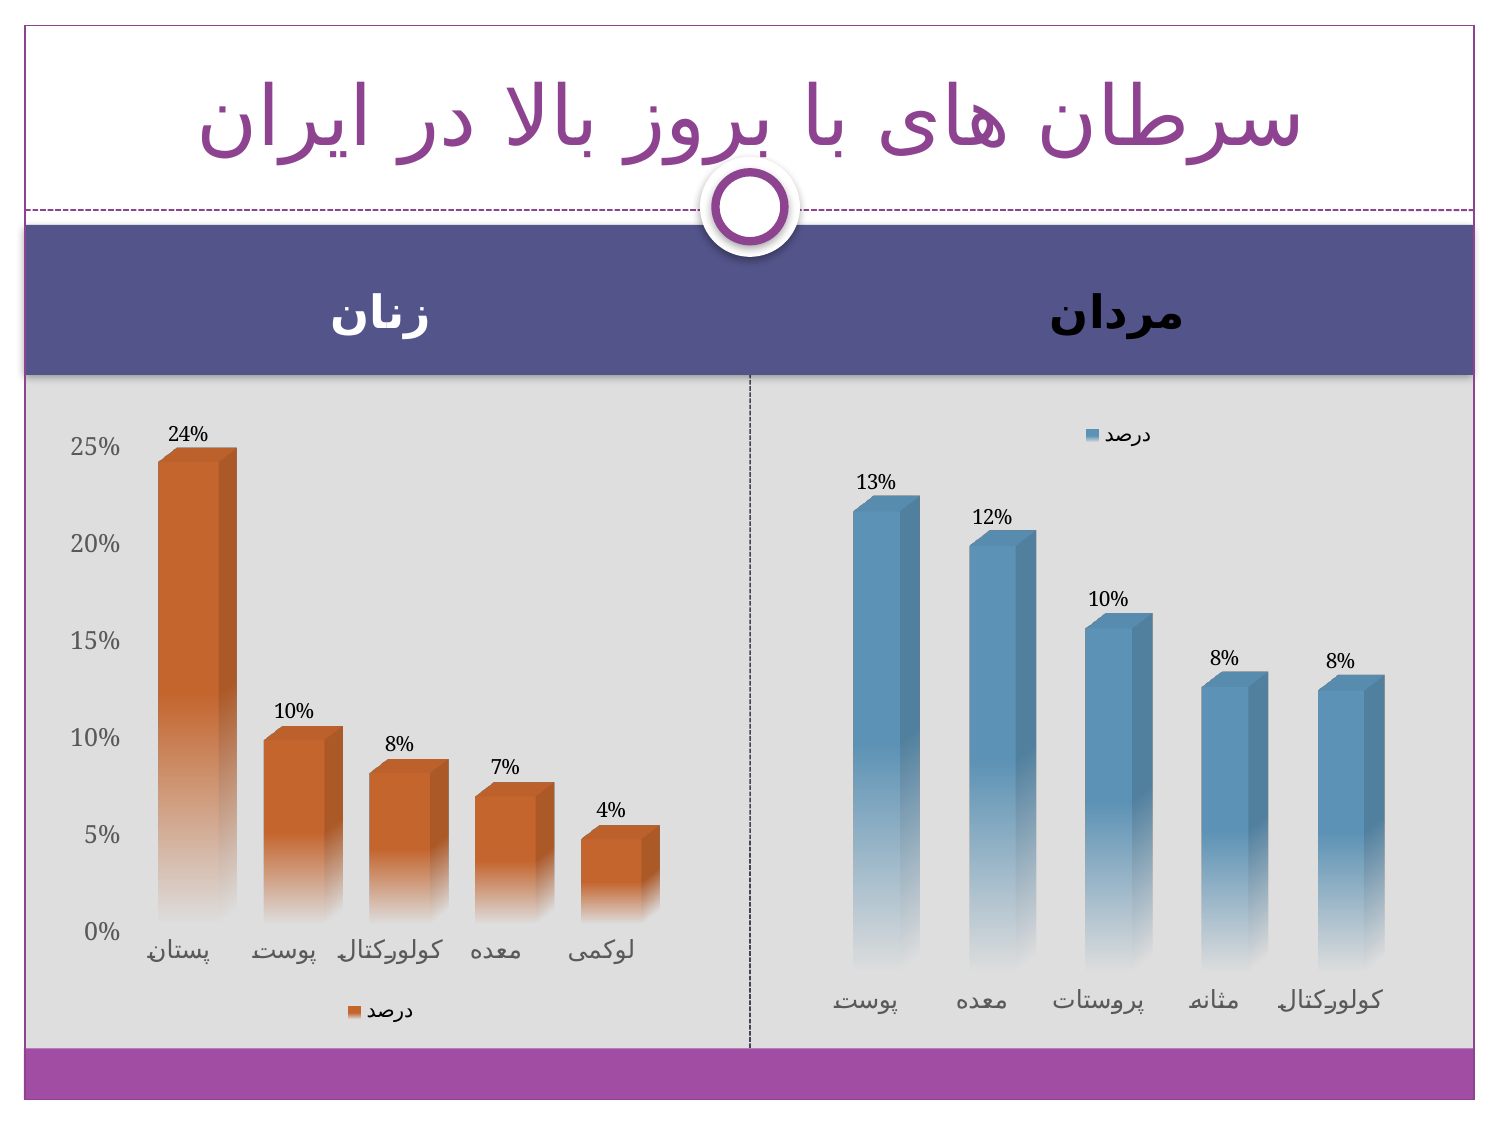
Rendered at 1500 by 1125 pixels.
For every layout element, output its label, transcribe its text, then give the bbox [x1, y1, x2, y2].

list زنان [48, 249, 714, 371]
title سرطان های با بروز بالا در ایران [51, 45, 1452, 170]
list مردان [785, 249, 1450, 371]
chart [49, 405, 713, 1032]
chart [787, 405, 1451, 1033]
